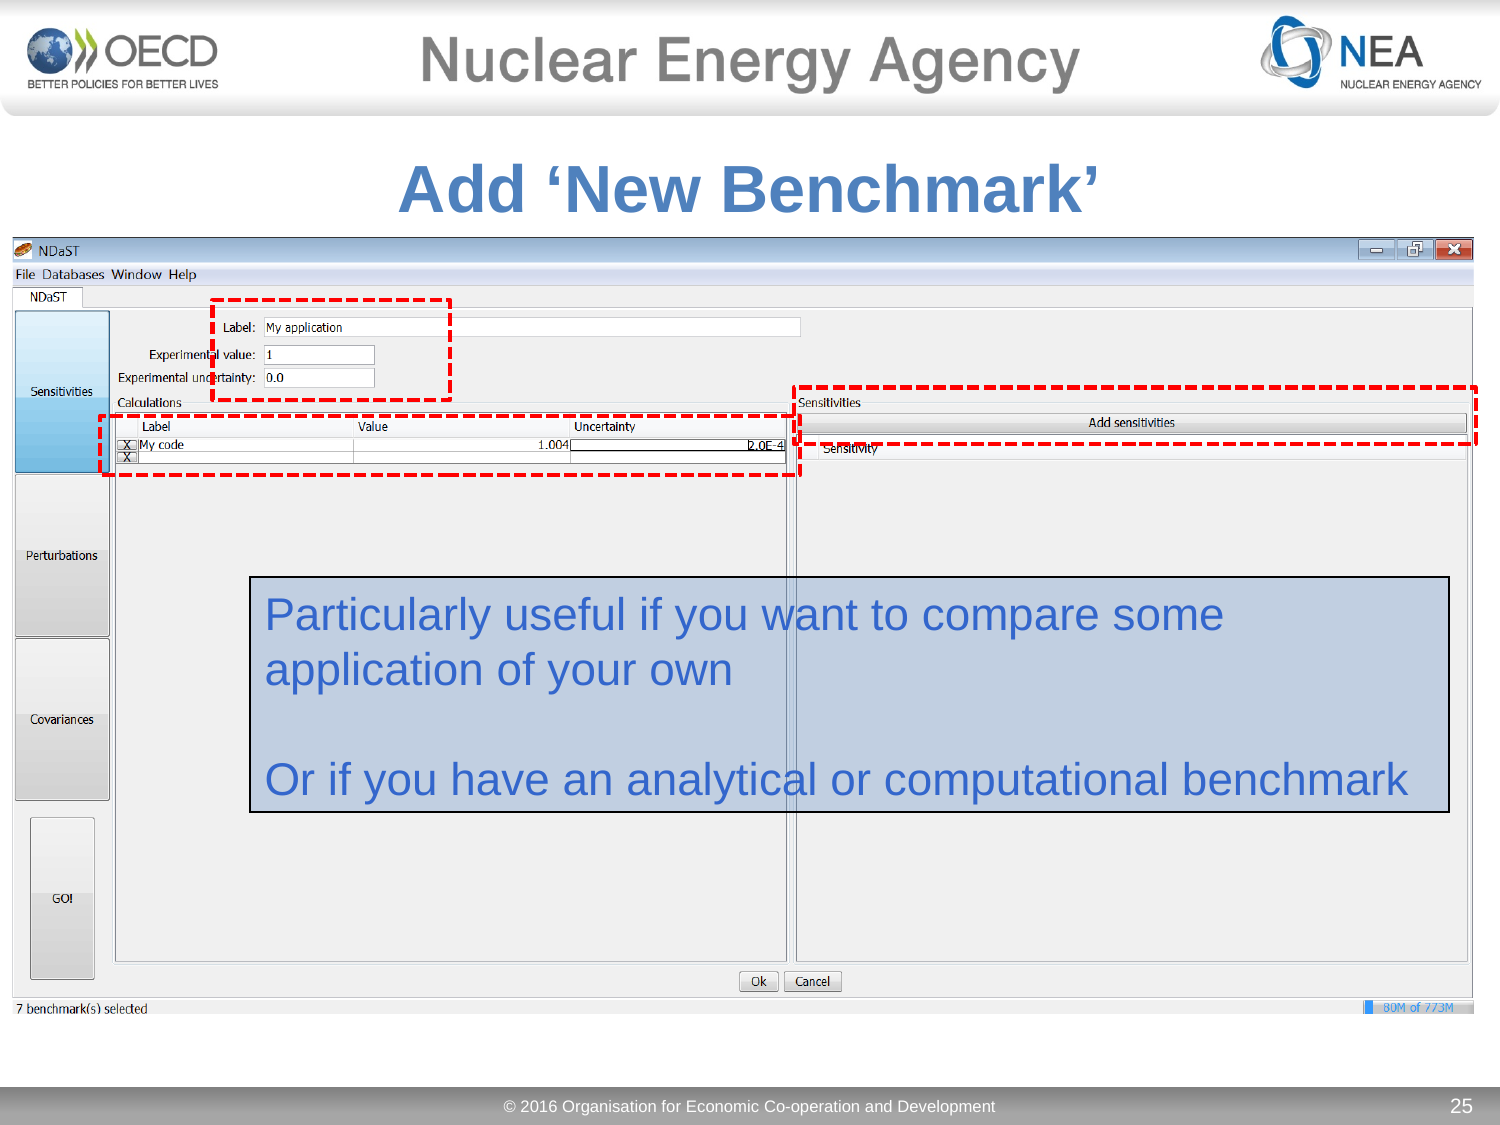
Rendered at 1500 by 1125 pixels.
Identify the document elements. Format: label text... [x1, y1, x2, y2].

title Add ‘New Benchmark’ [0, 135, 1500, 236]
picture [12, 237, 1475, 1014]
picture [0, 0, 1500, 116]
